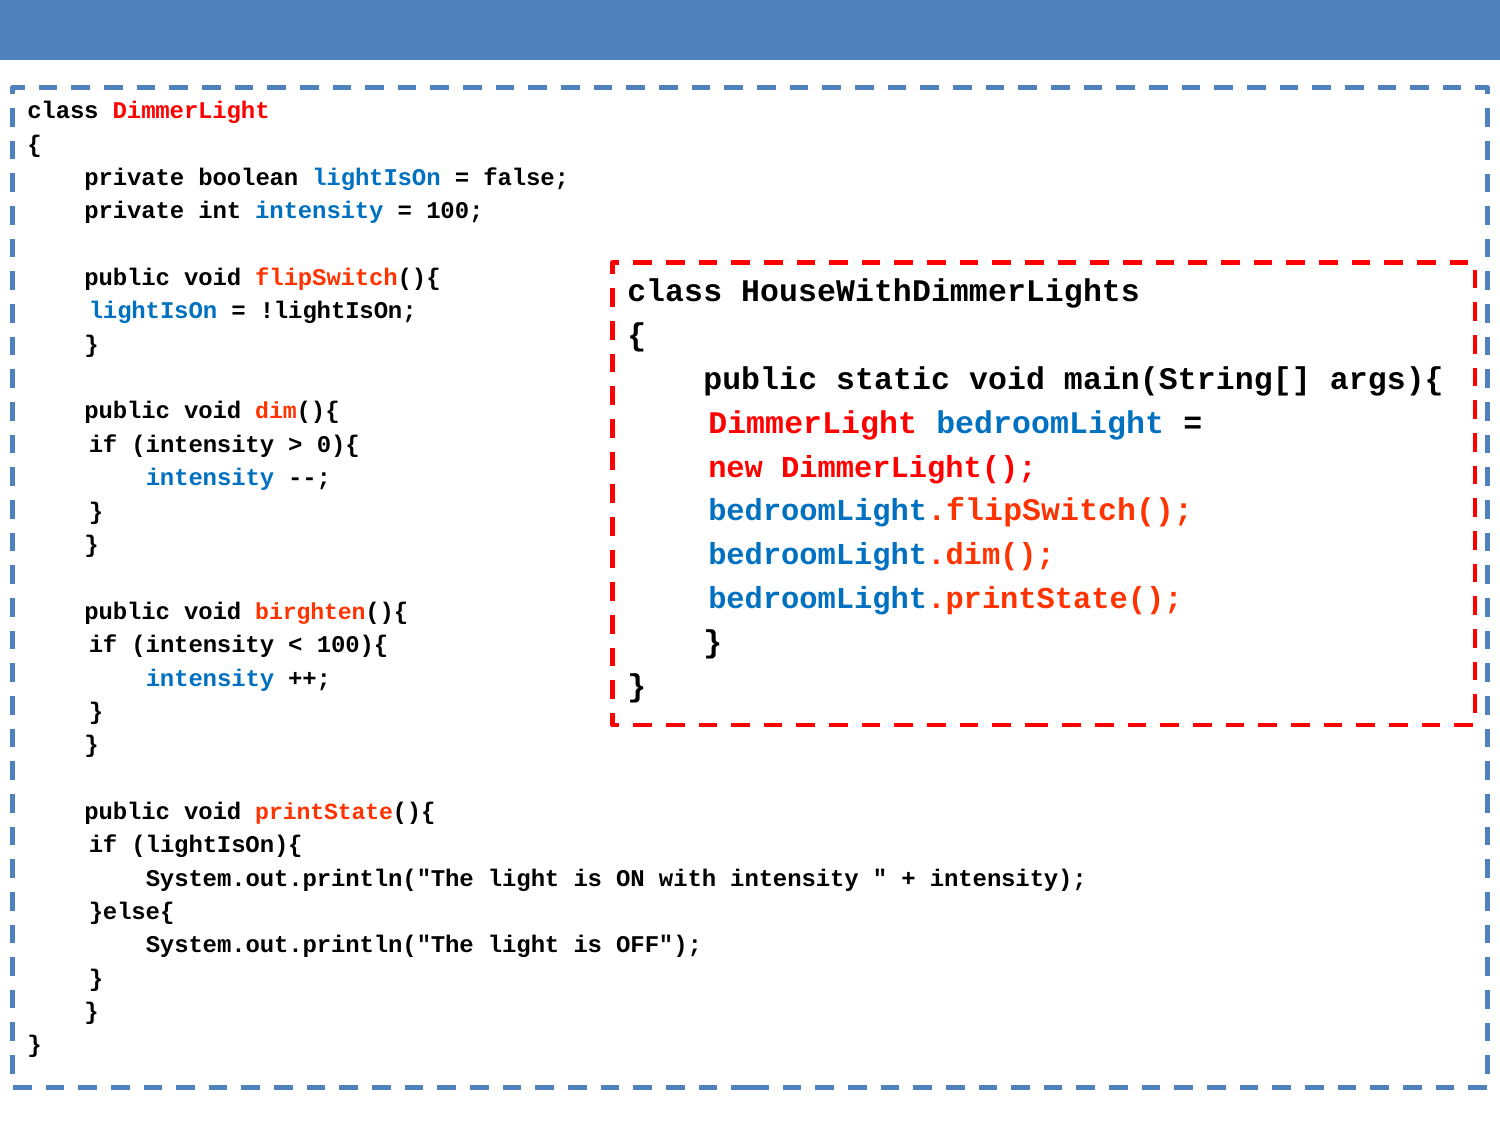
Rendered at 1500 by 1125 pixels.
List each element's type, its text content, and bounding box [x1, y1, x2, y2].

text_box class HouseWithDimmerLights { public static void main(String[] args){ DimmerLight bedroomLight = new DimmerLight(); bedroomLight.flipSwitch(); bedroomLight.dim(); bedroomLight.printState(); } } [612, 262, 1475, 725]
text_box class DimmerLight { private boolean lightIsOn = false; private int intensity = 100; public void flipSwitch(){ lightIsOn = !lightIsOn; } public void dim(){ if (intensity > 0){ intensity --; } } public void birghten(){ if (intensity < 100){ intensity ++; } } public void printState(){ if (lightIsOn){ System.out.println("The light is ON with intensity " + intensity); }else{ System.out.println("The light is OFF"); } } } [12, 87, 1488, 1088]
